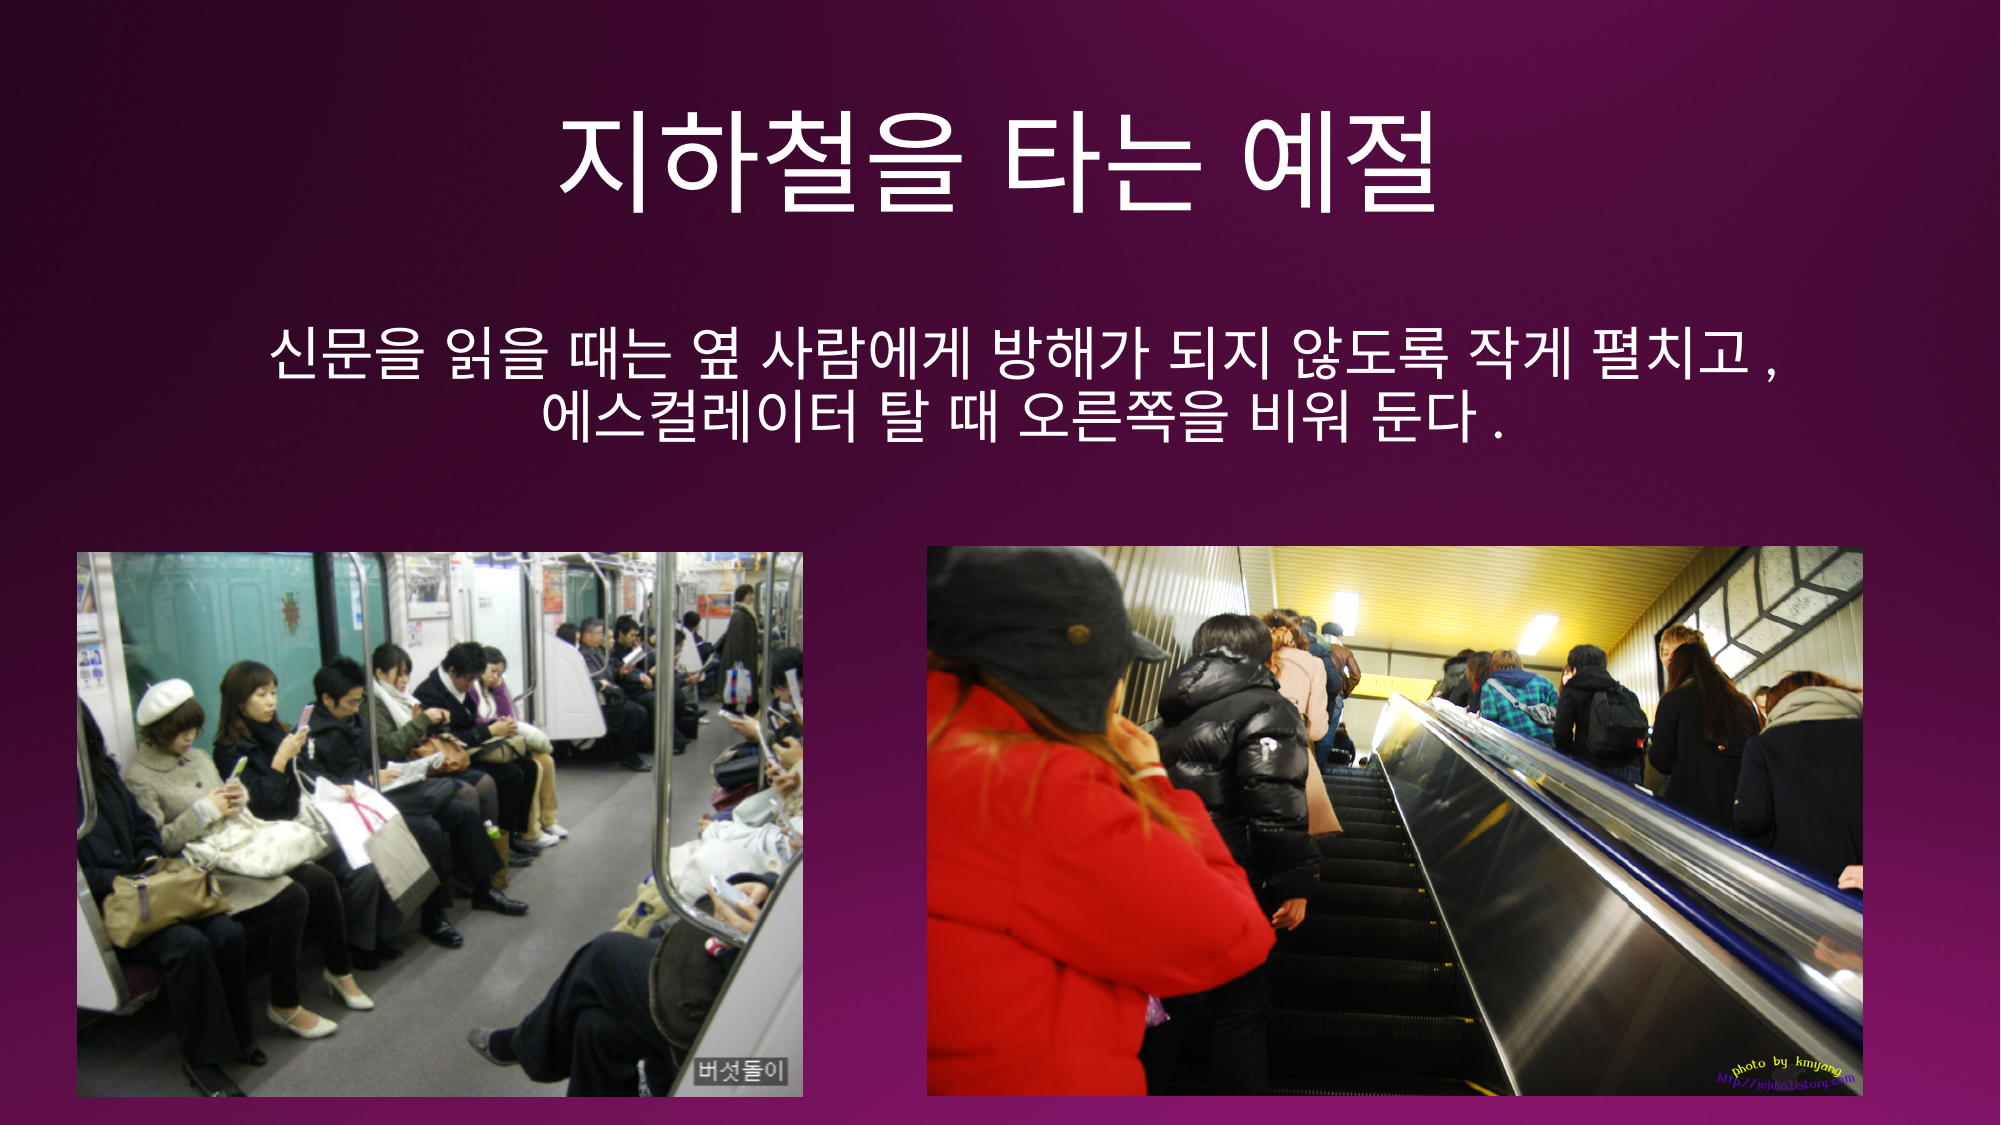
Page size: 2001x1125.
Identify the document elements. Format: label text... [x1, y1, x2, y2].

picture [0, 0, 2001, 1125]
list 신문을 읽을 때는 옆 사람에게 방해가 되지 않도록 작게 펼치고, 에스컬레이터 탈 때 오른쪽을 비워 둔다. [183, 317, 1863, 491]
title 지하철을 타는 예절 [137, 59, 1863, 278]
